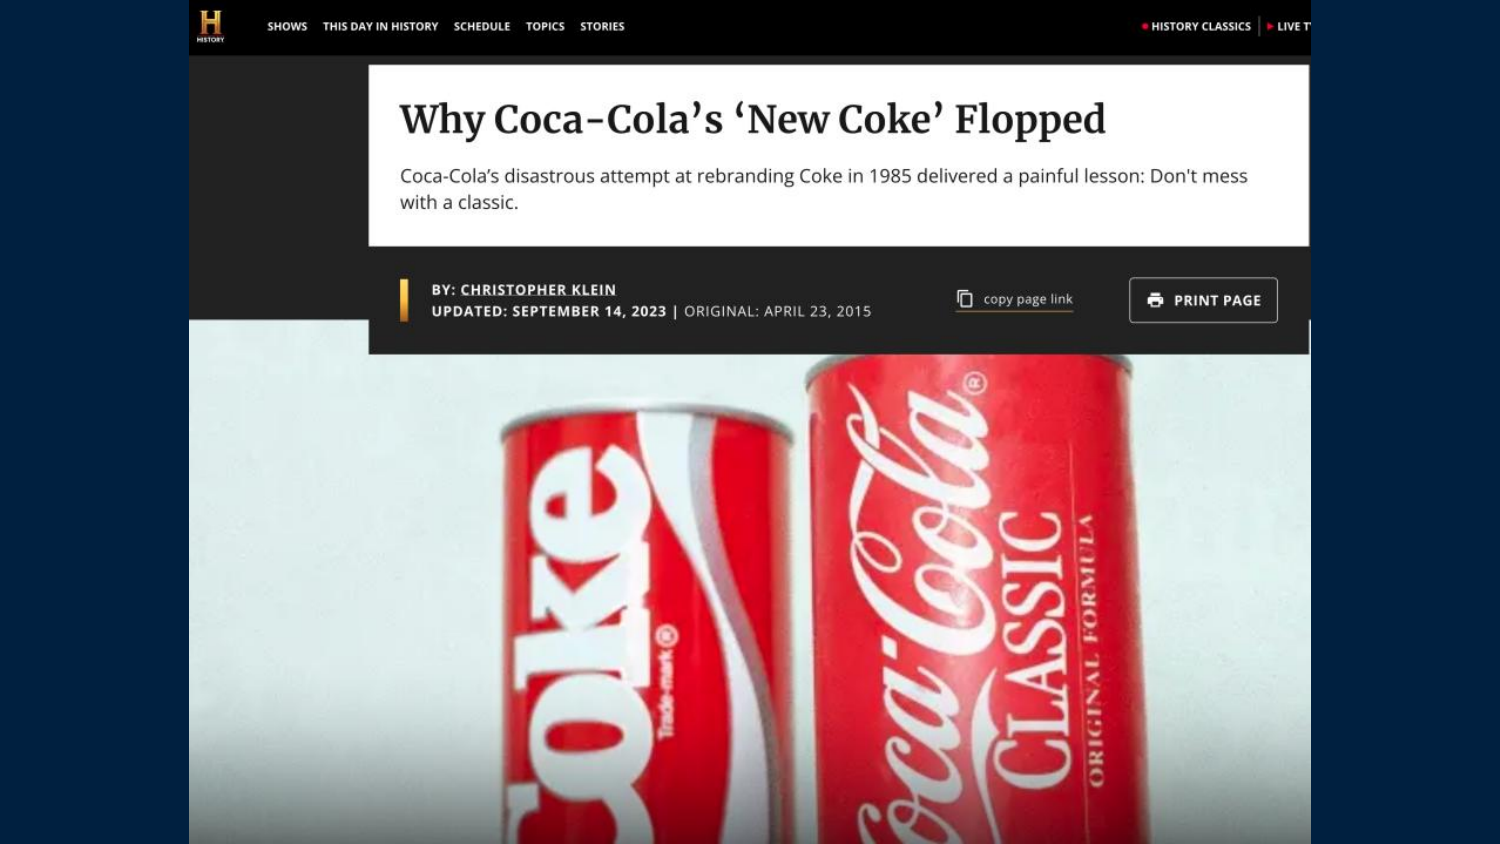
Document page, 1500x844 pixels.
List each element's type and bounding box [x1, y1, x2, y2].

picture [188, 0, 1311, 844]
